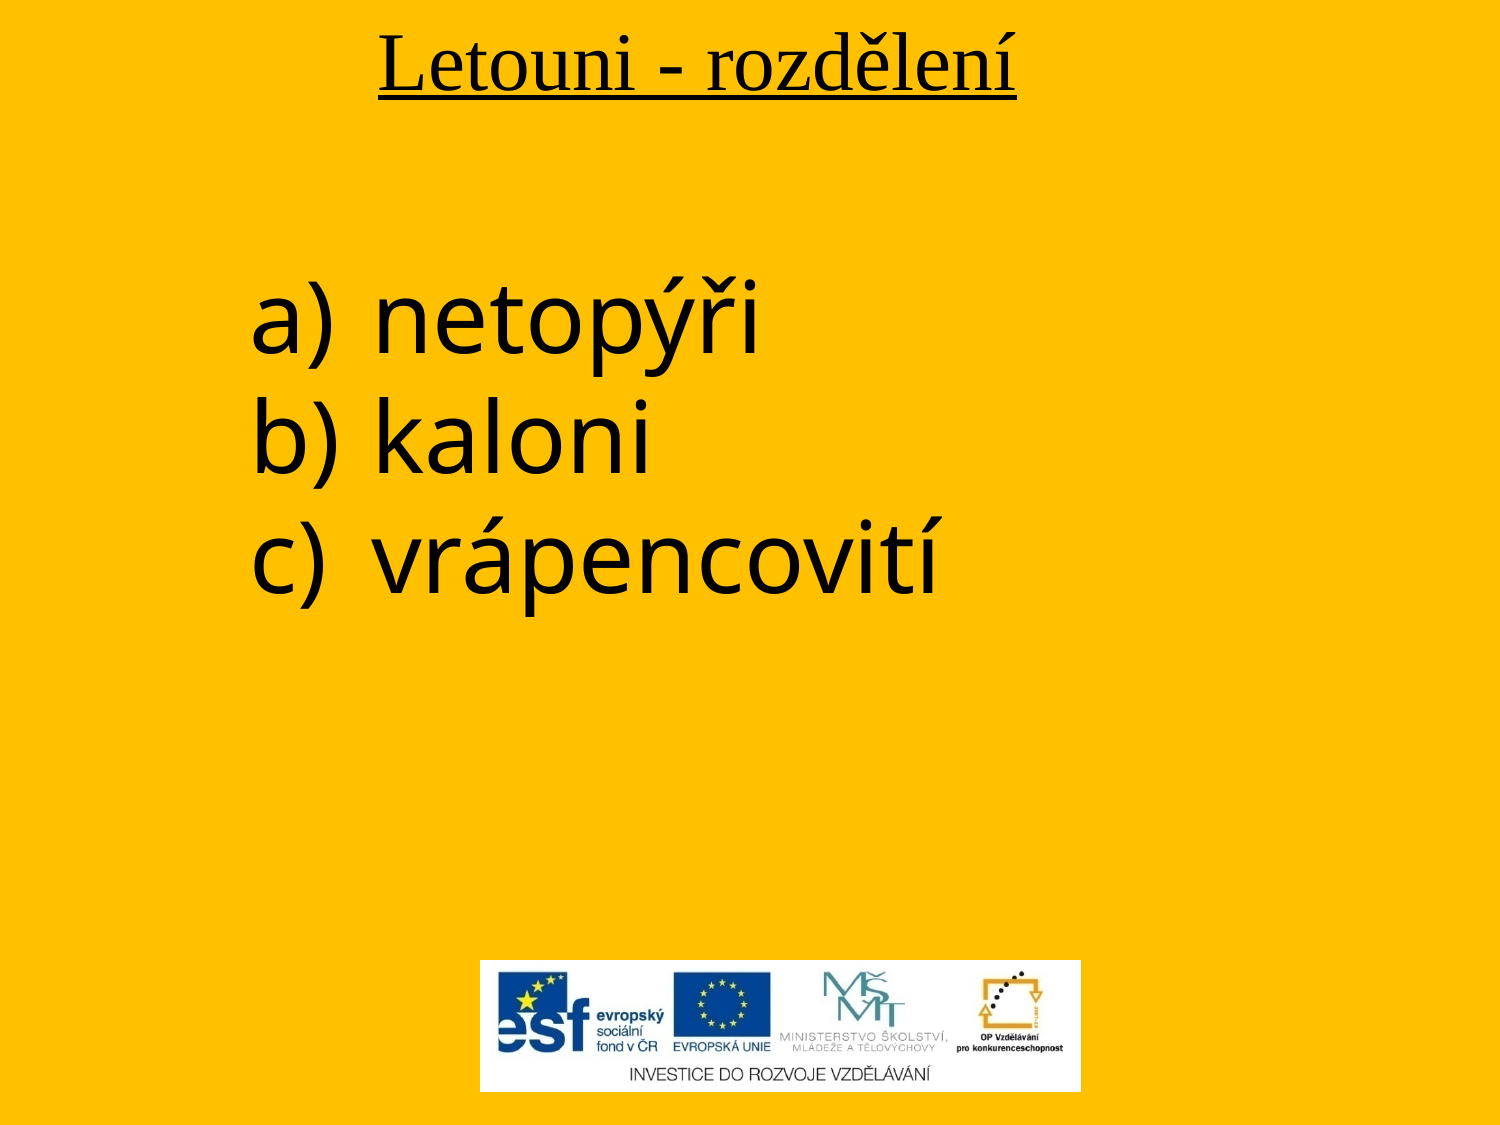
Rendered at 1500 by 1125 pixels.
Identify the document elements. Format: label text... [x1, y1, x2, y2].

picture [480, 960, 1081, 1092]
text_box Letouni - rozdělení [363, 0, 1278, 115]
text_box netopýři kaloni vrápencovití [234, 246, 1102, 621]
